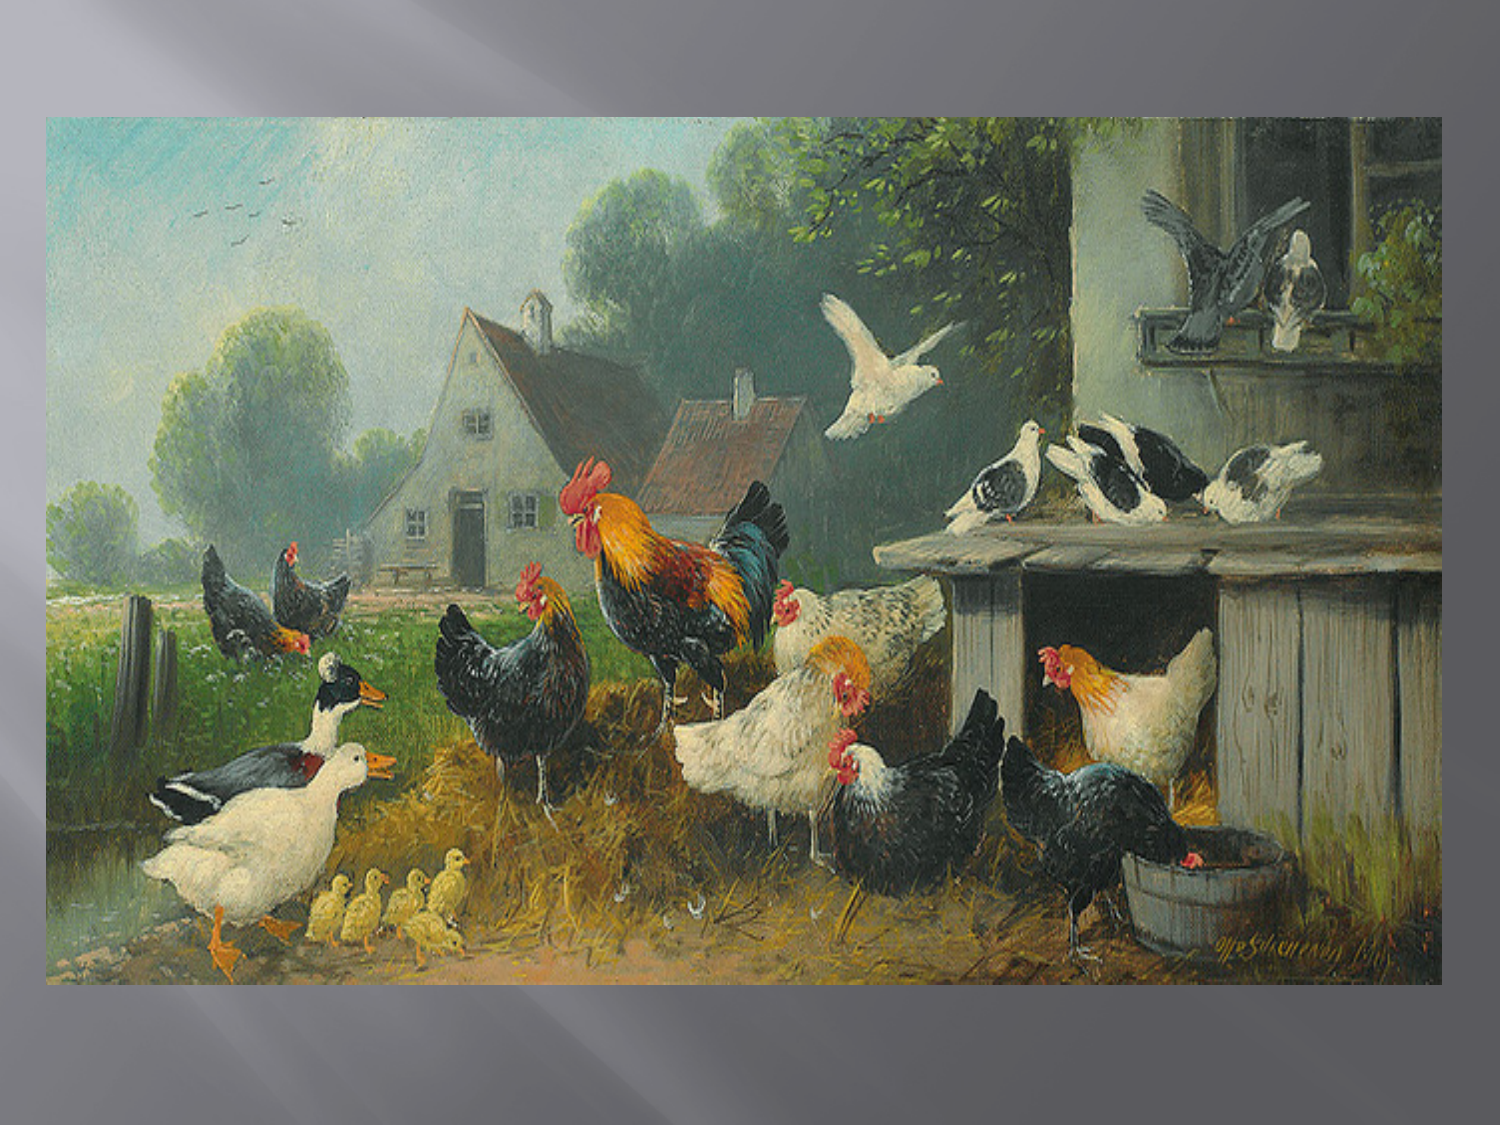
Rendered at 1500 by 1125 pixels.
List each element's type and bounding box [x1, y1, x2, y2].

picture [46, 116, 1442, 985]
